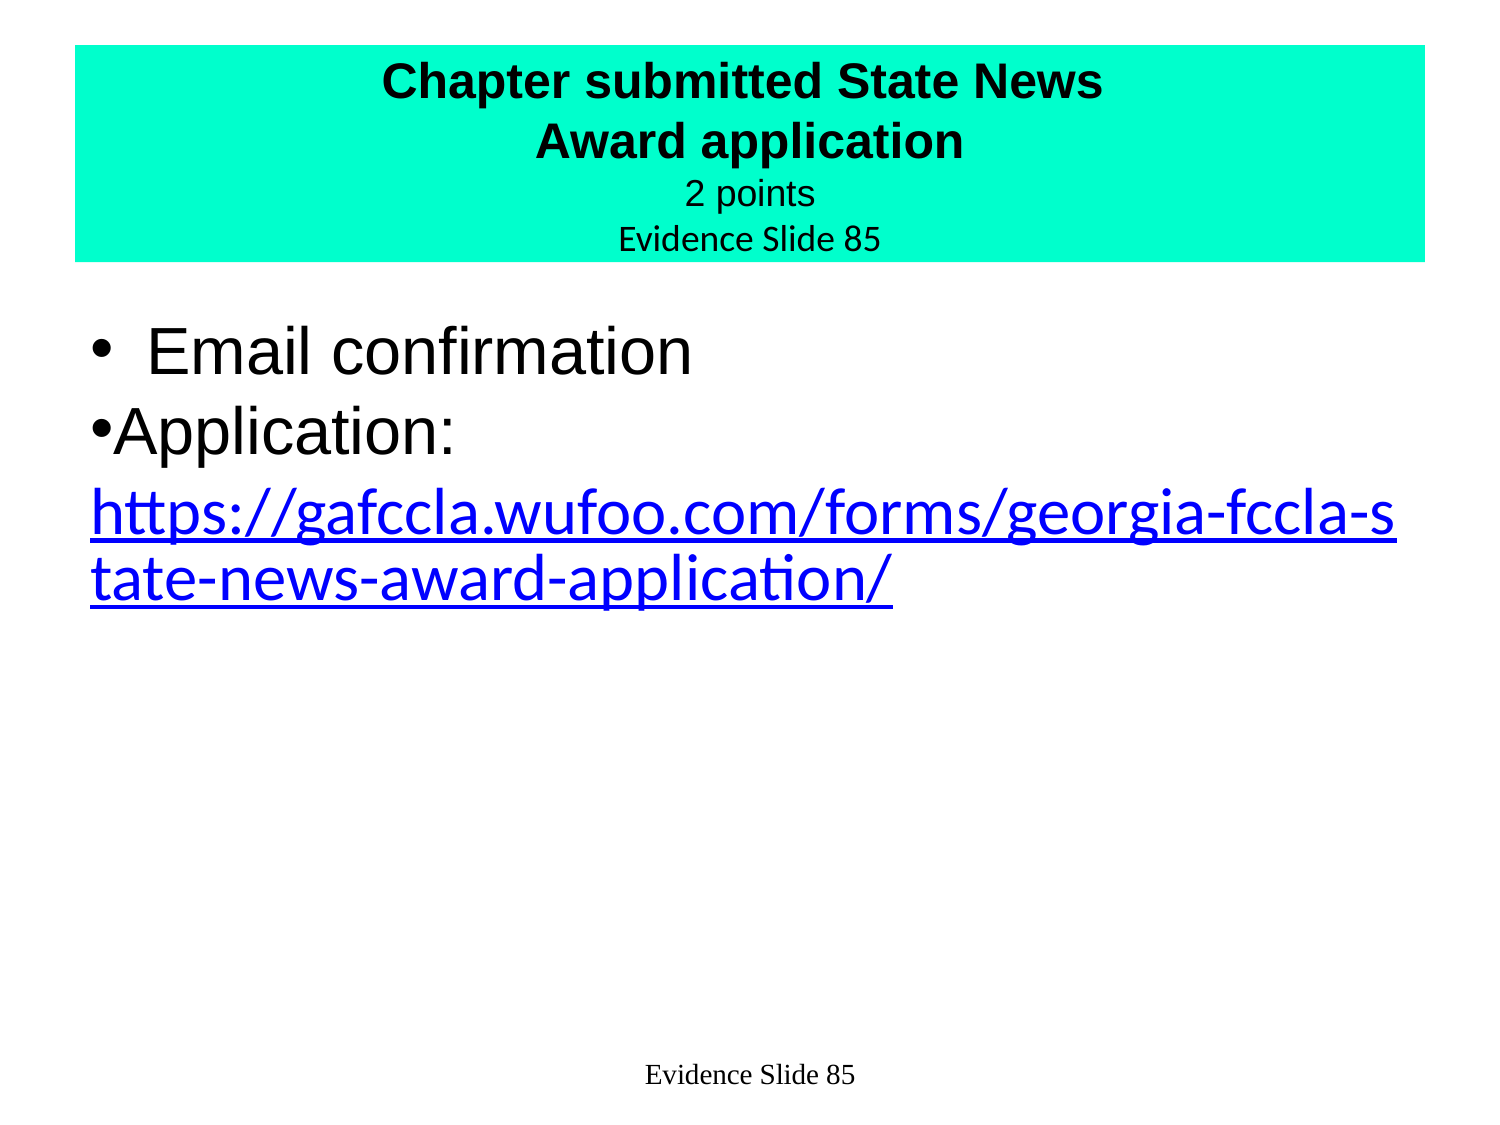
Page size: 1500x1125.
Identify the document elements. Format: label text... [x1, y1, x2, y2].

list Email confirmation Application: https://gafccla.wufoo.com/forms/georgia-fccla-state-news-award-application/ [75, 299, 1425, 1005]
title Chapter submitted State News Award application 2 points Evidence Slide 85 [75, 45, 1425, 263]
footer Evidence Slide 85 [512, 1042, 988, 1103]
